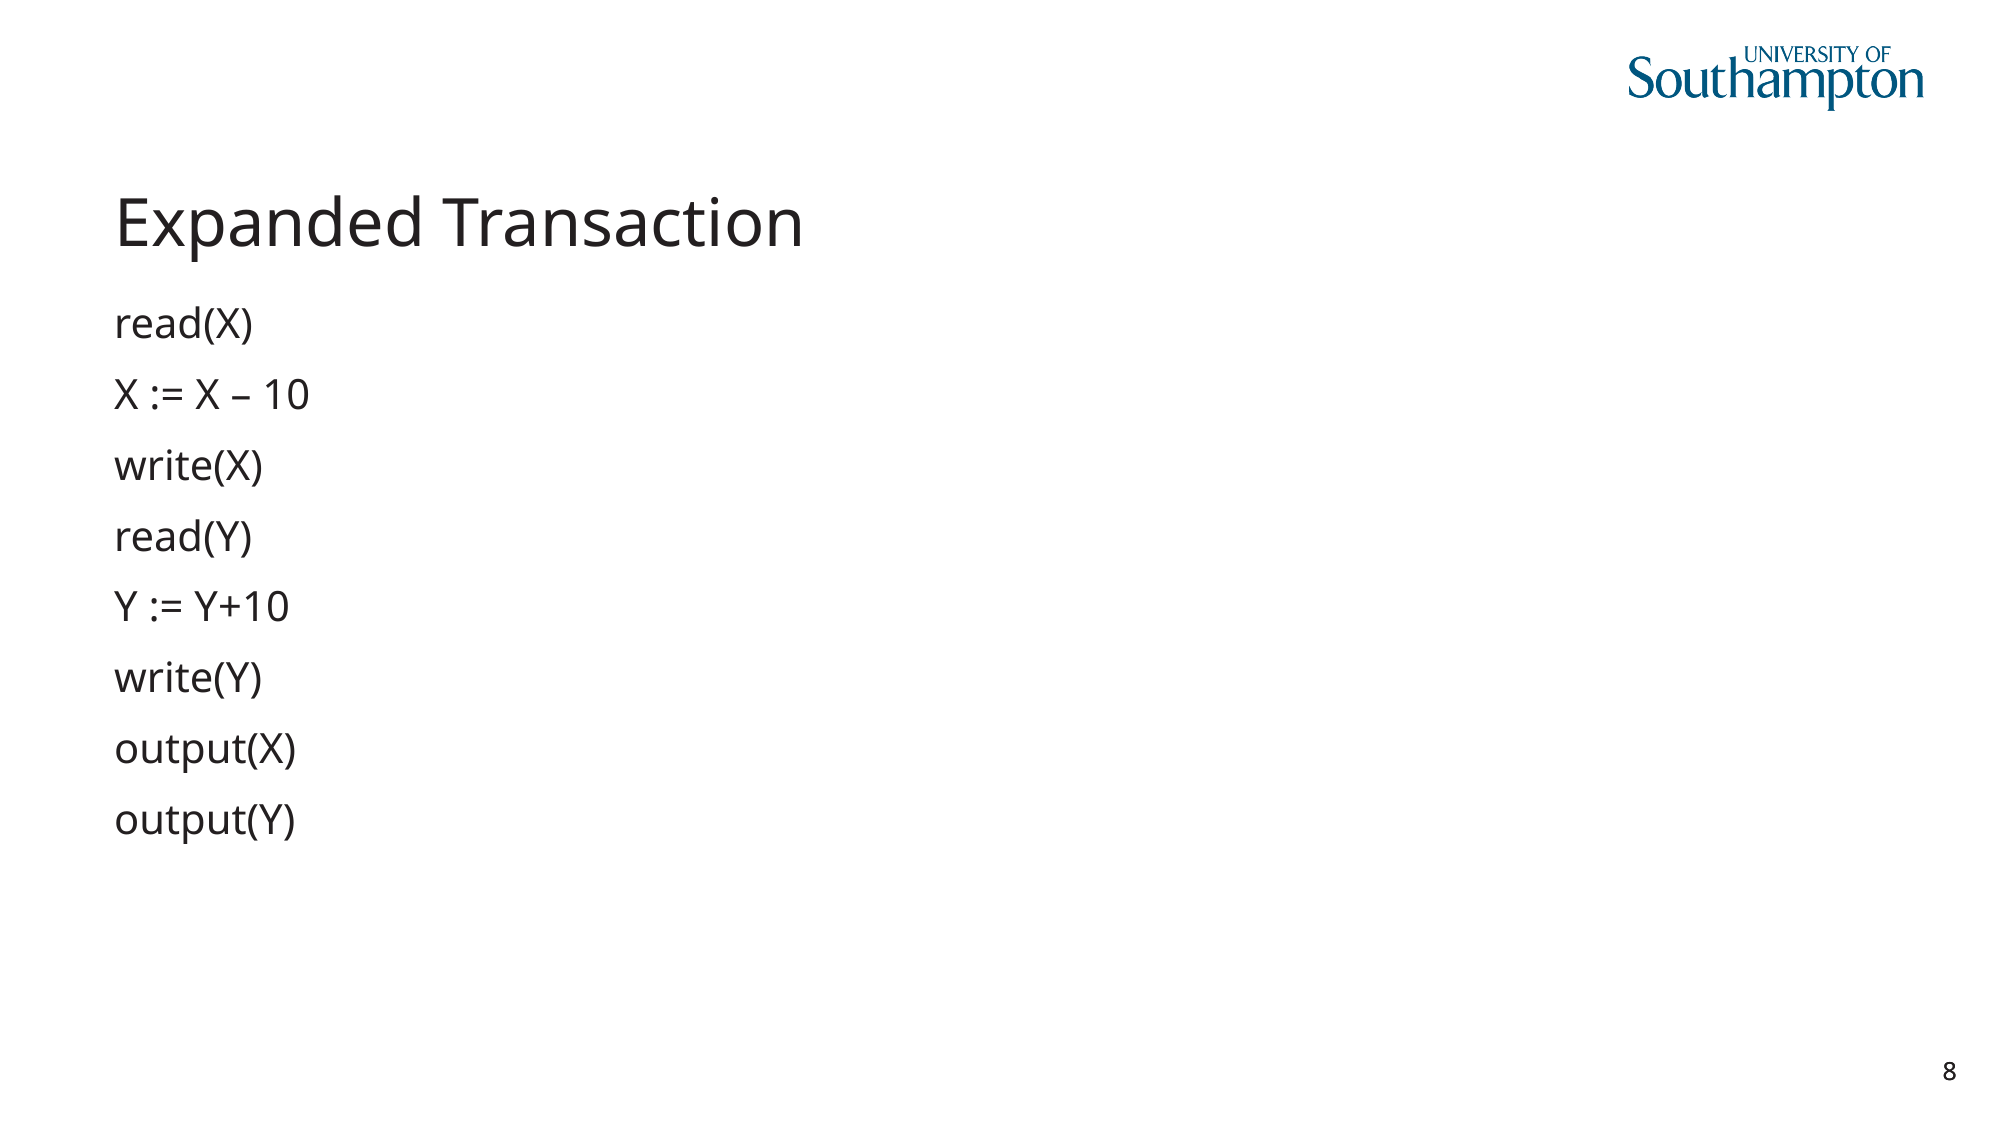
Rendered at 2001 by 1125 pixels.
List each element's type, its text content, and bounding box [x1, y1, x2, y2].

picture [1629, 46, 1924, 111]
picture [1629, 71, 1648, 95]
list read(X) X := X – 10 write(X) read(Y) Y := Y+10 write(Y) output(X) output(Y) [102, 290, 1898, 1024]
slide_number 8 [1897, 1046, 1969, 1094]
title Expanded Transaction [102, 113, 1898, 268]
picture [1869, 48, 1877, 60]
